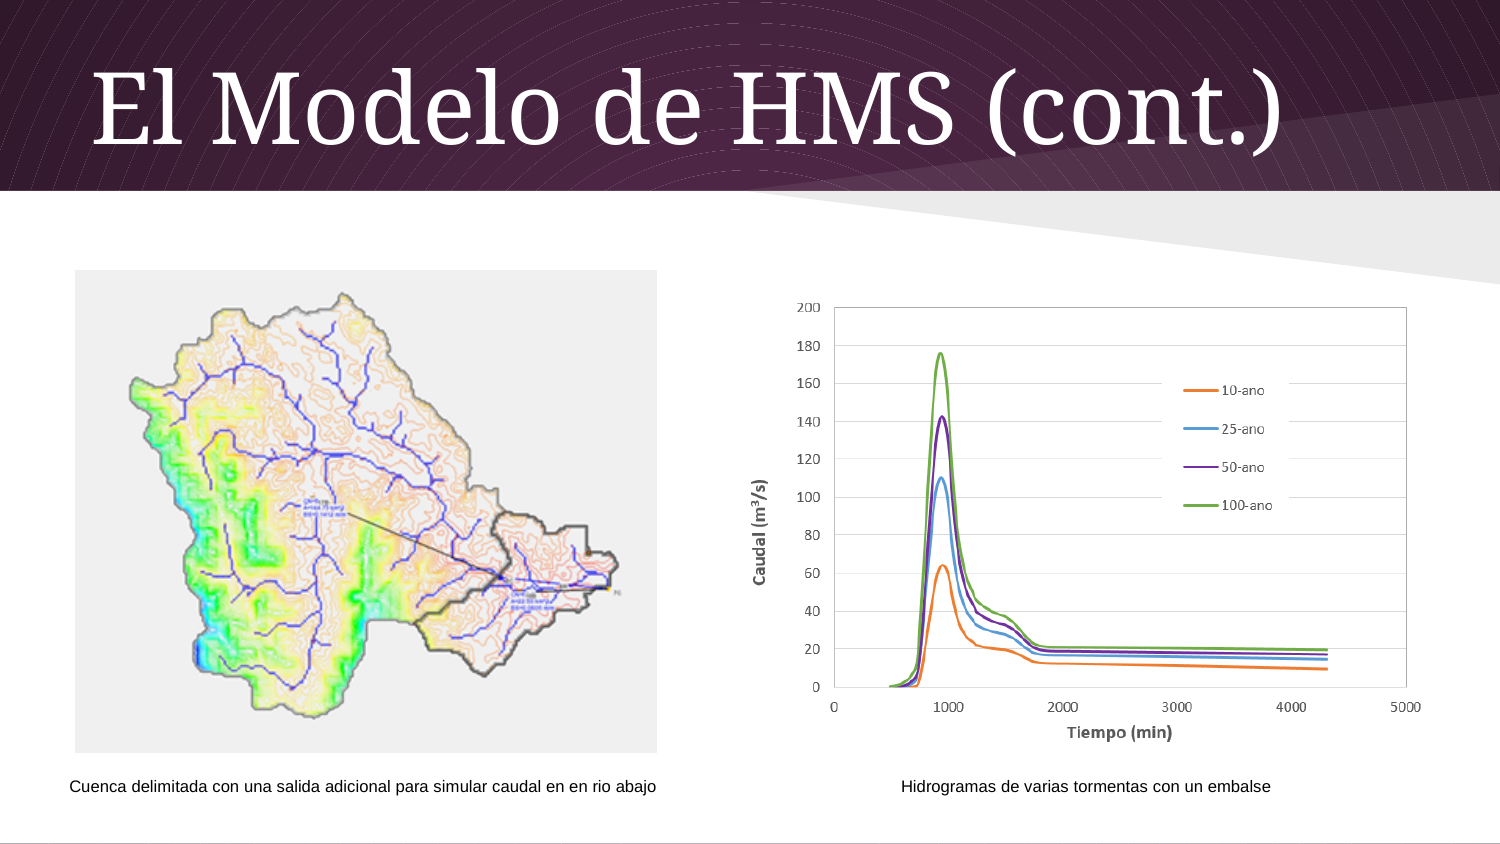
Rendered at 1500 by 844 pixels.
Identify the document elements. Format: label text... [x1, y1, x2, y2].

text_box Hidrogramas de varias tormentas con un embalse [754, 762, 1419, 802]
title El Modelo de HMS (cont.) [75, 33, 1425, 175]
picture [740, 279, 1432, 753]
picture [74, 270, 657, 753]
text_box Cuenca delimitada con una salida adicional para simular caudal en en rio abajo [33, 760, 698, 802]
